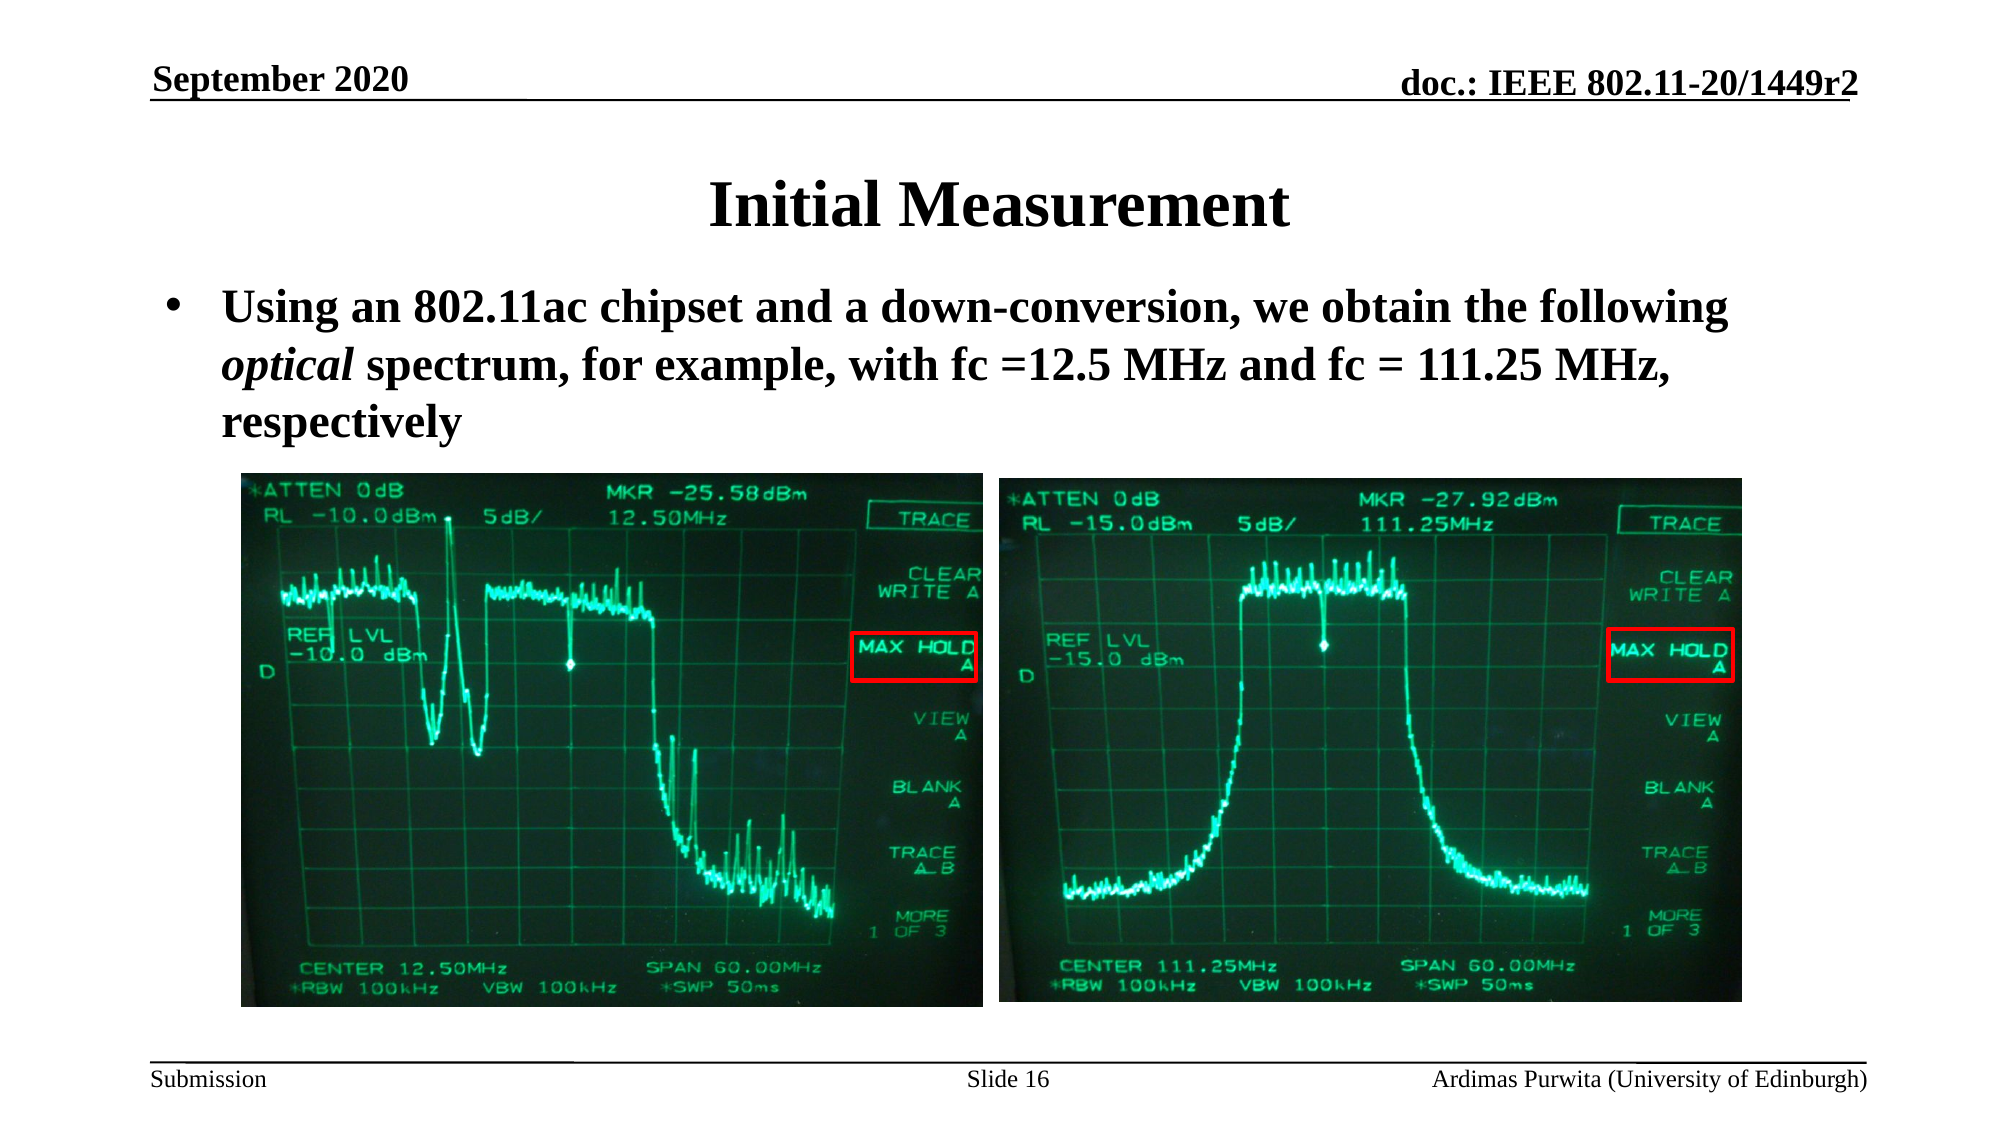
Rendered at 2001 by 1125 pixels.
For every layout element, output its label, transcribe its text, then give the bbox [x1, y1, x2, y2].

title Initial Measurement [149, 112, 1850, 266]
list Using an 802.11ac chipset and a down-conversion, we obtain the following optical spectrum, for example, with fc =12.5 MHz and fc = 111.25 MHz, respectively [149, 266, 1850, 943]
slide_number Slide 16 [950, 1061, 1067, 1123]
picture [240, 473, 983, 1007]
footer Ardimas Purwita (University of Edinburgh) [1171, 1061, 1869, 1093]
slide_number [152, 54, 563, 100]
picture [999, 478, 1742, 1003]
